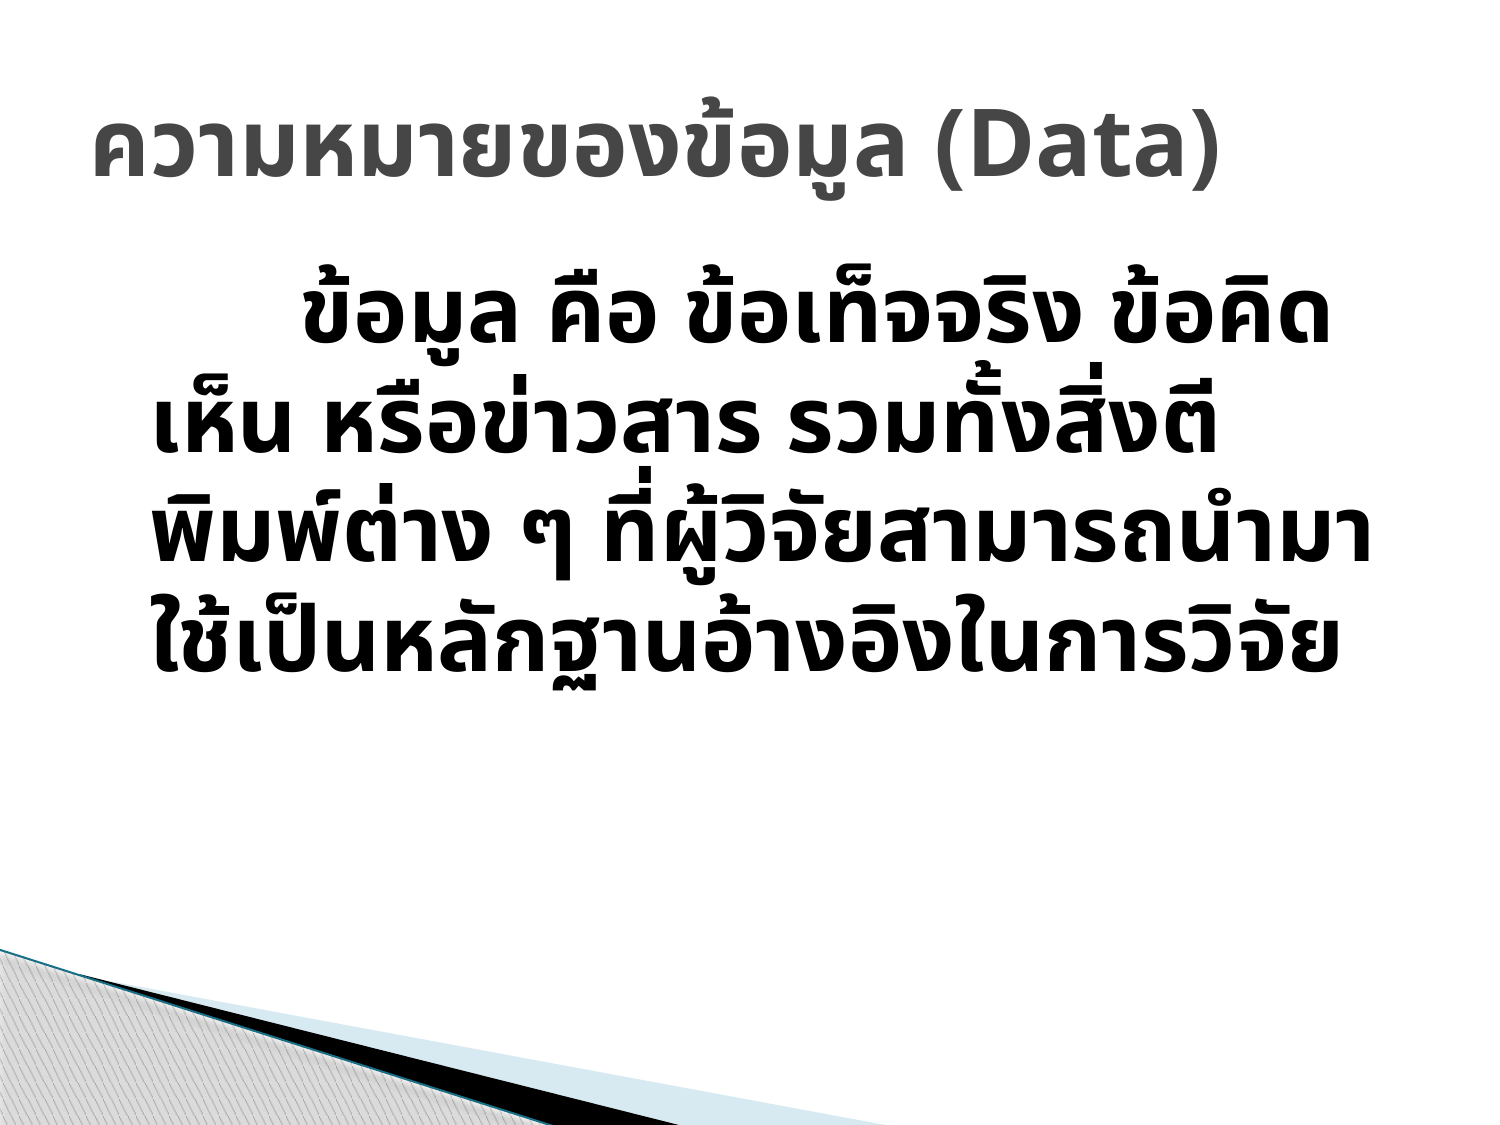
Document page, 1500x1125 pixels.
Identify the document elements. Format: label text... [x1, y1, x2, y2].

list ข้อมูล คือ ข้อเท็จจริง ข้อคิดเห็น หรือข่าวสาร รวมทั้งสิ่งตีพิมพ์ต่าง ๆ ที่ผู้วิจัยสามารถนำมาใช้เป็นหลักฐานอ้างอิงในการวิจัย [75, 243, 1425, 986]
title ความหมายของข้อมูล (Data) [75, 45, 1425, 233]
